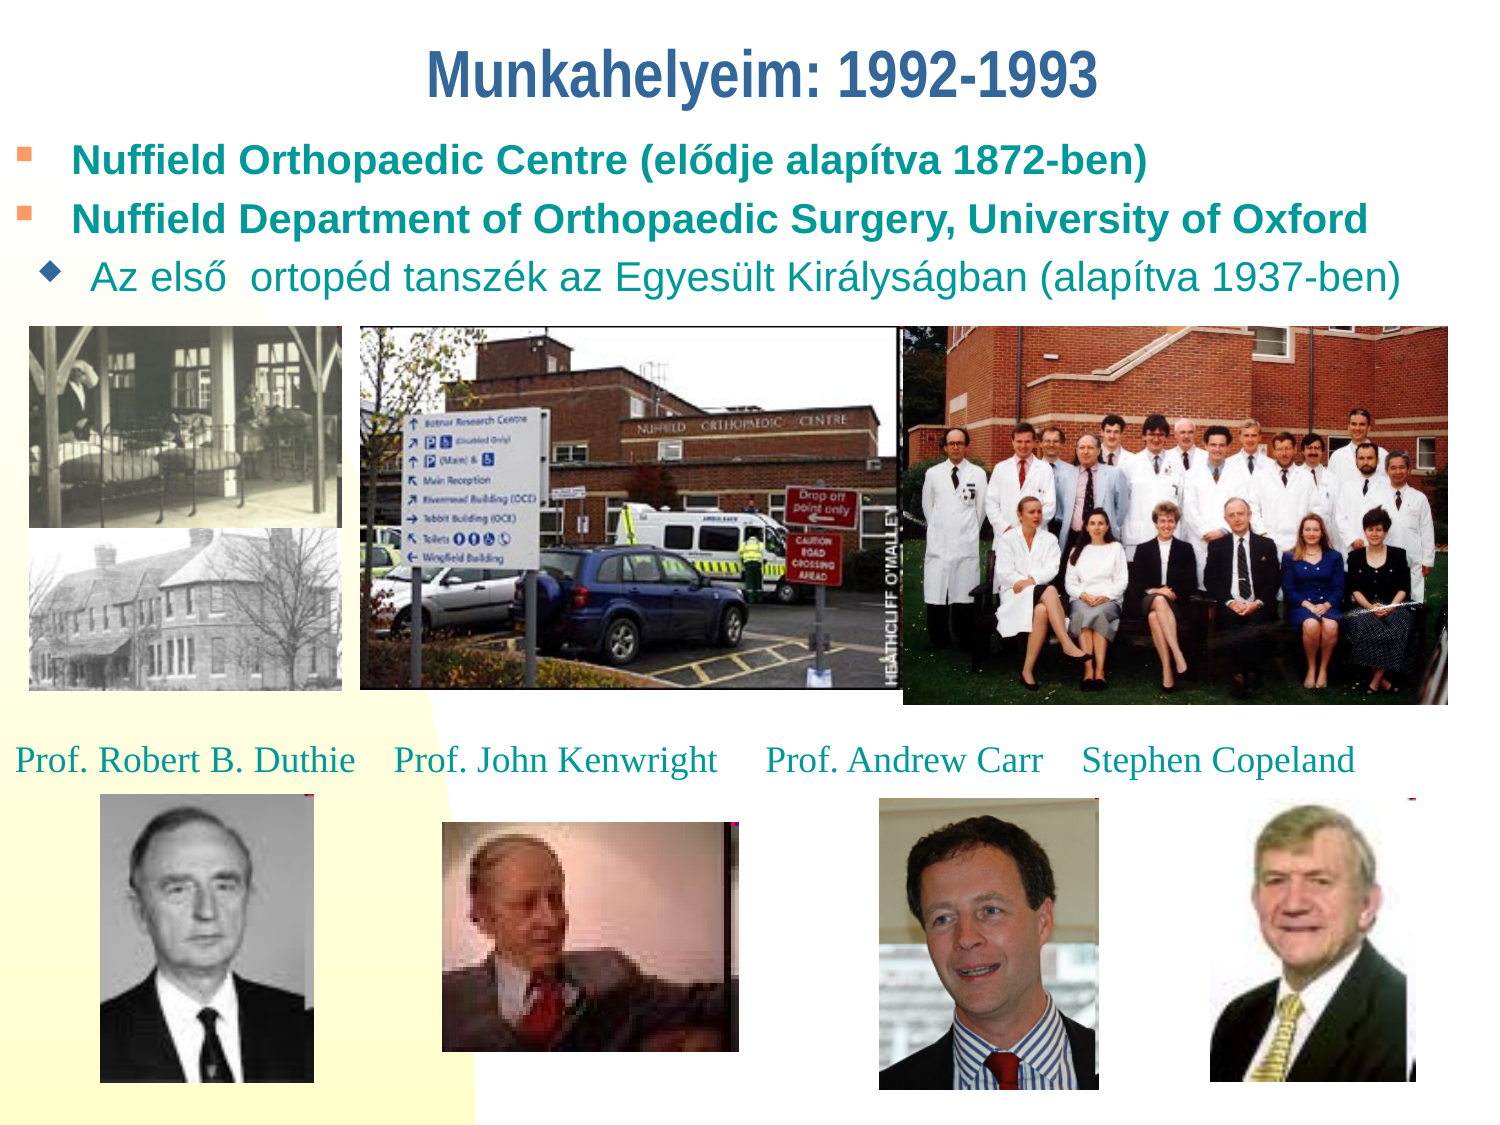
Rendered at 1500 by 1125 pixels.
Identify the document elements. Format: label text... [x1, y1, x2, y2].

picture [442, 822, 739, 1052]
picture [29, 326, 342, 691]
picture [1210, 798, 1416, 1082]
picture [360, 326, 1448, 705]
picture [100, 794, 314, 1083]
picture [879, 798, 1099, 1090]
list Nuffield Orthopaedic Centre (elődje alapítva 1872-ben) Nuffield Department of Orthopaedic Surgery, University of Oxford Az első ortopéd tanszék az Egyesült Királyságban (alapítva 1937-ben) [0, 125, 1500, 315]
text_box Prof. Robert B. Duthie Prof. John Kenwright Prof. Andrew Carr Stephen Copeland [0, 727, 1500, 788]
title Munkahelyeim: 1992-1993 [64, 0, 1463, 161]
